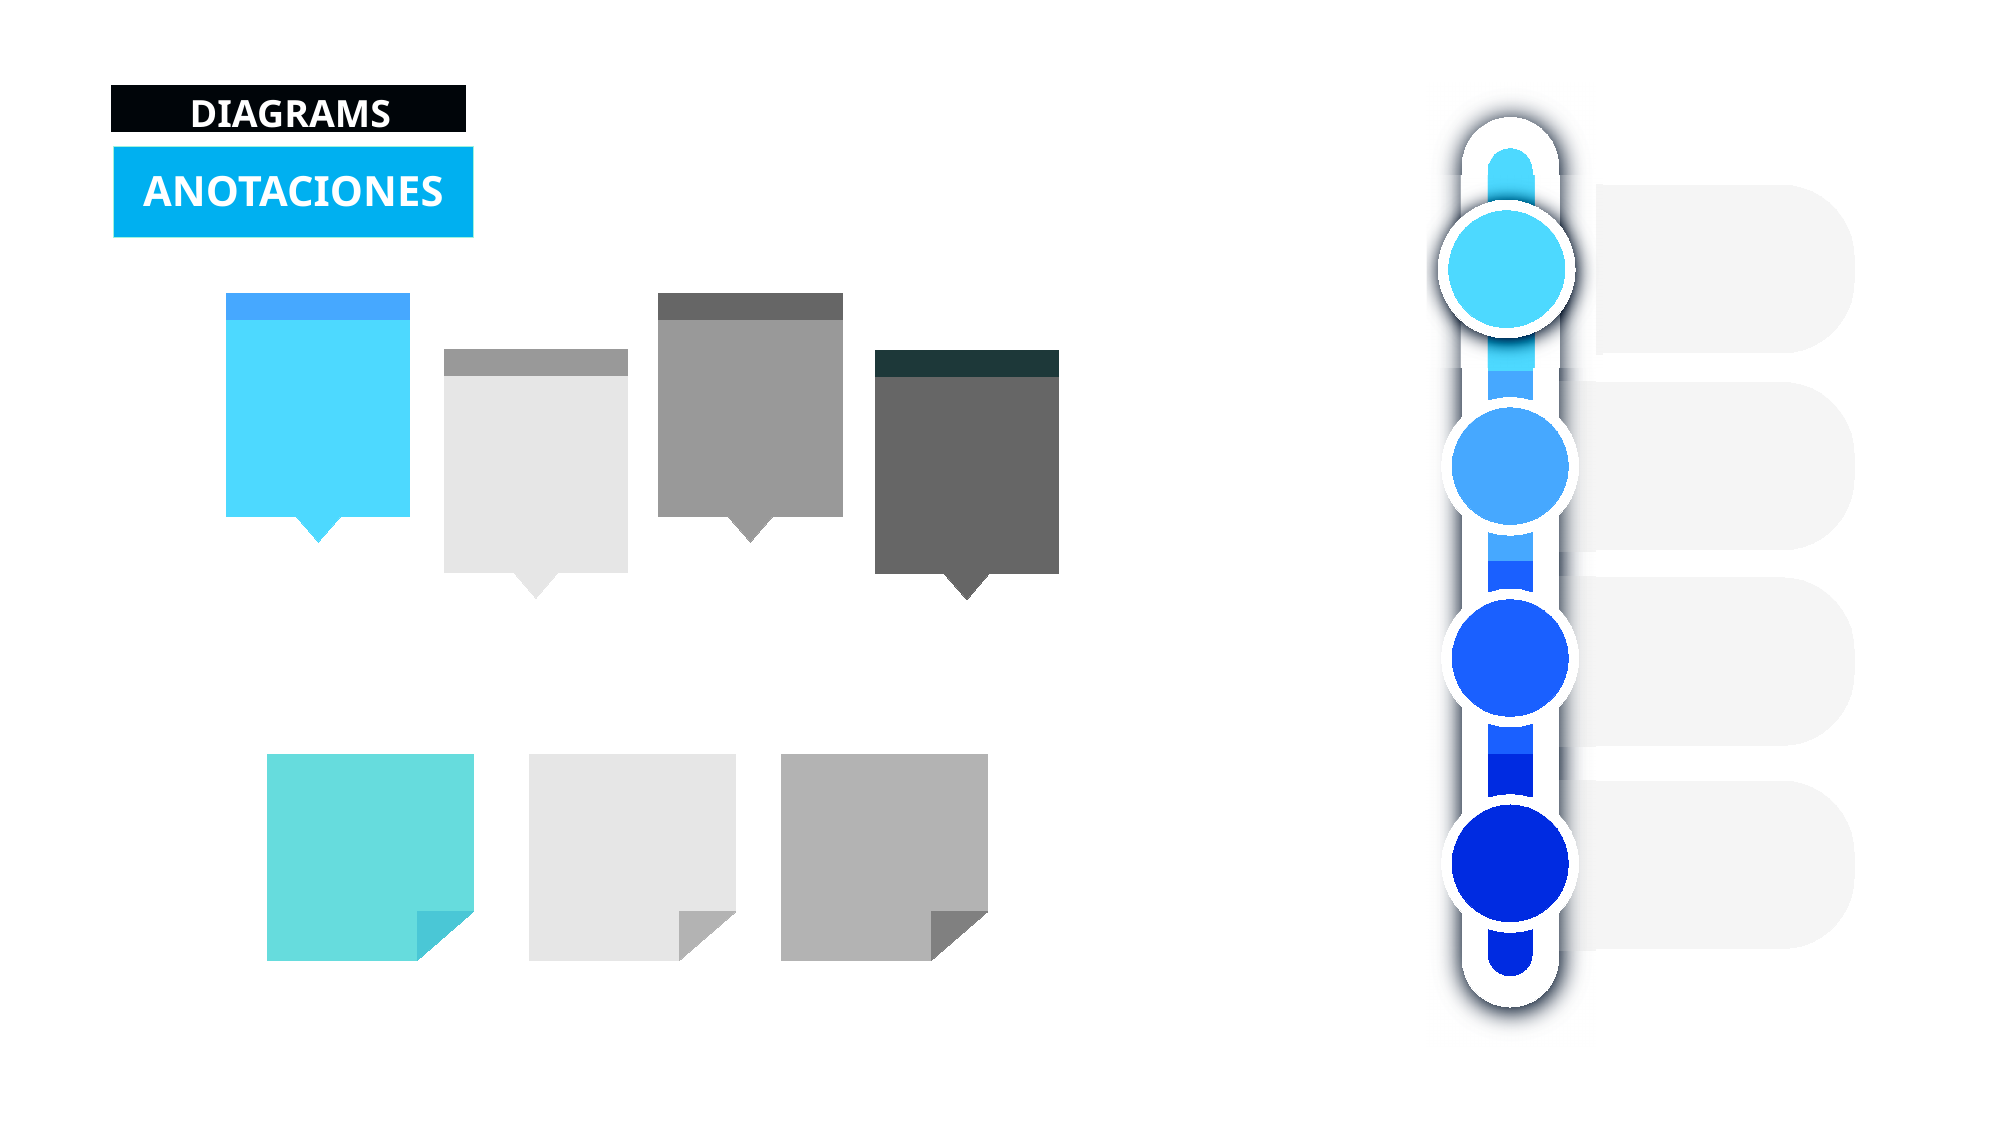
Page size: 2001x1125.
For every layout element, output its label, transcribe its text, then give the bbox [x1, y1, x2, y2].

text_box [1426, 82, 1855, 1047]
text_box [113, 146, 474, 238]
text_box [267, 754, 988, 961]
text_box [226, 292, 1059, 600]
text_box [111, 82, 466, 144]
text_box ANOTACIONES [128, 156, 459, 222]
